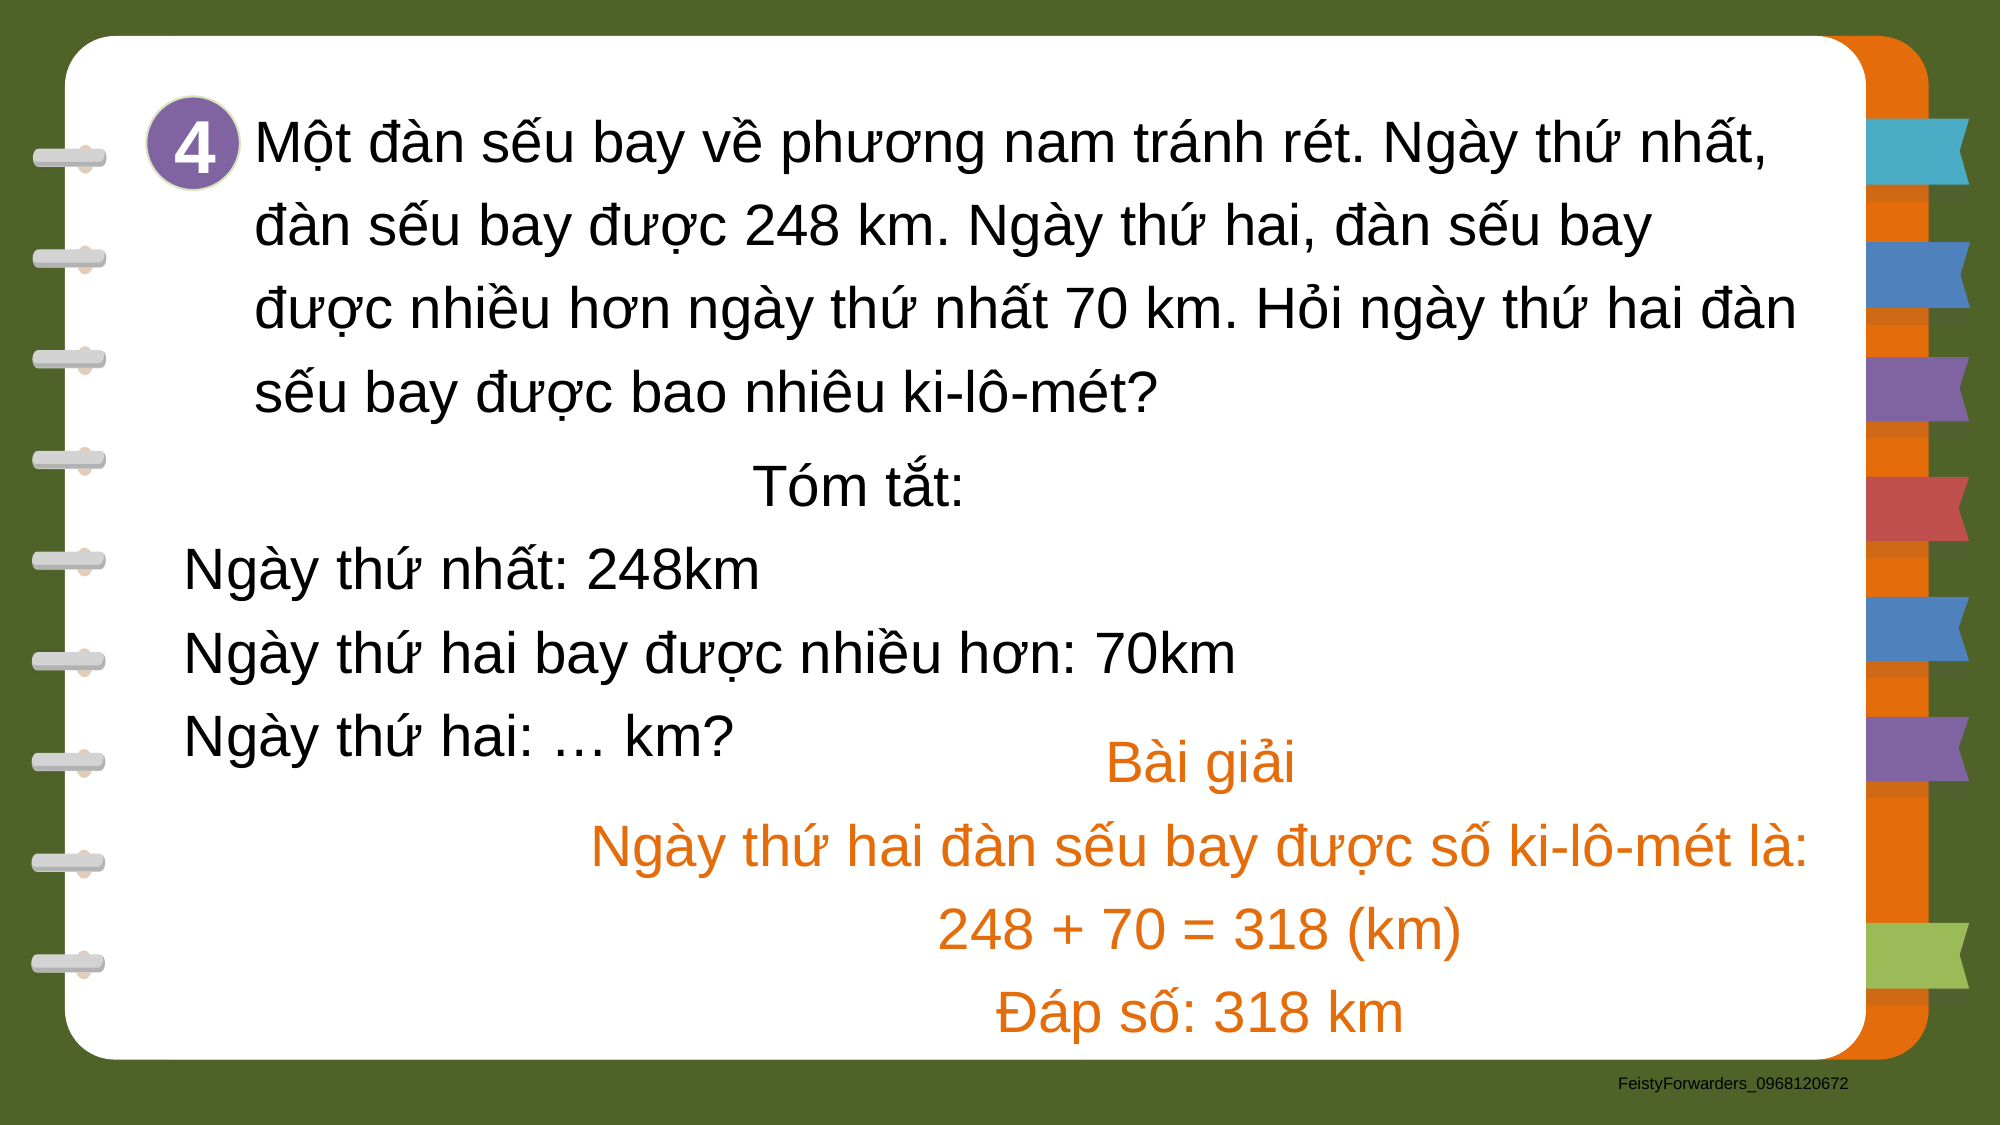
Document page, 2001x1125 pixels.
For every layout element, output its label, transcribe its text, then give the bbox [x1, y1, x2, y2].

text_box Tóm tắt: Ngày thứ nhất: 248km Ngày thứ hai bay được nhiều hơn: 70km Ngày thứ hai: … km? [169, 428, 1550, 776]
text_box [146, 83, 1815, 428]
text_box Bài giải Ngày thứ hai đàn sếu bay được số ki-lô-mét là: 248 + 70 = 318 (km) Đáp số: 318 km [558, 703, 1844, 1052]
